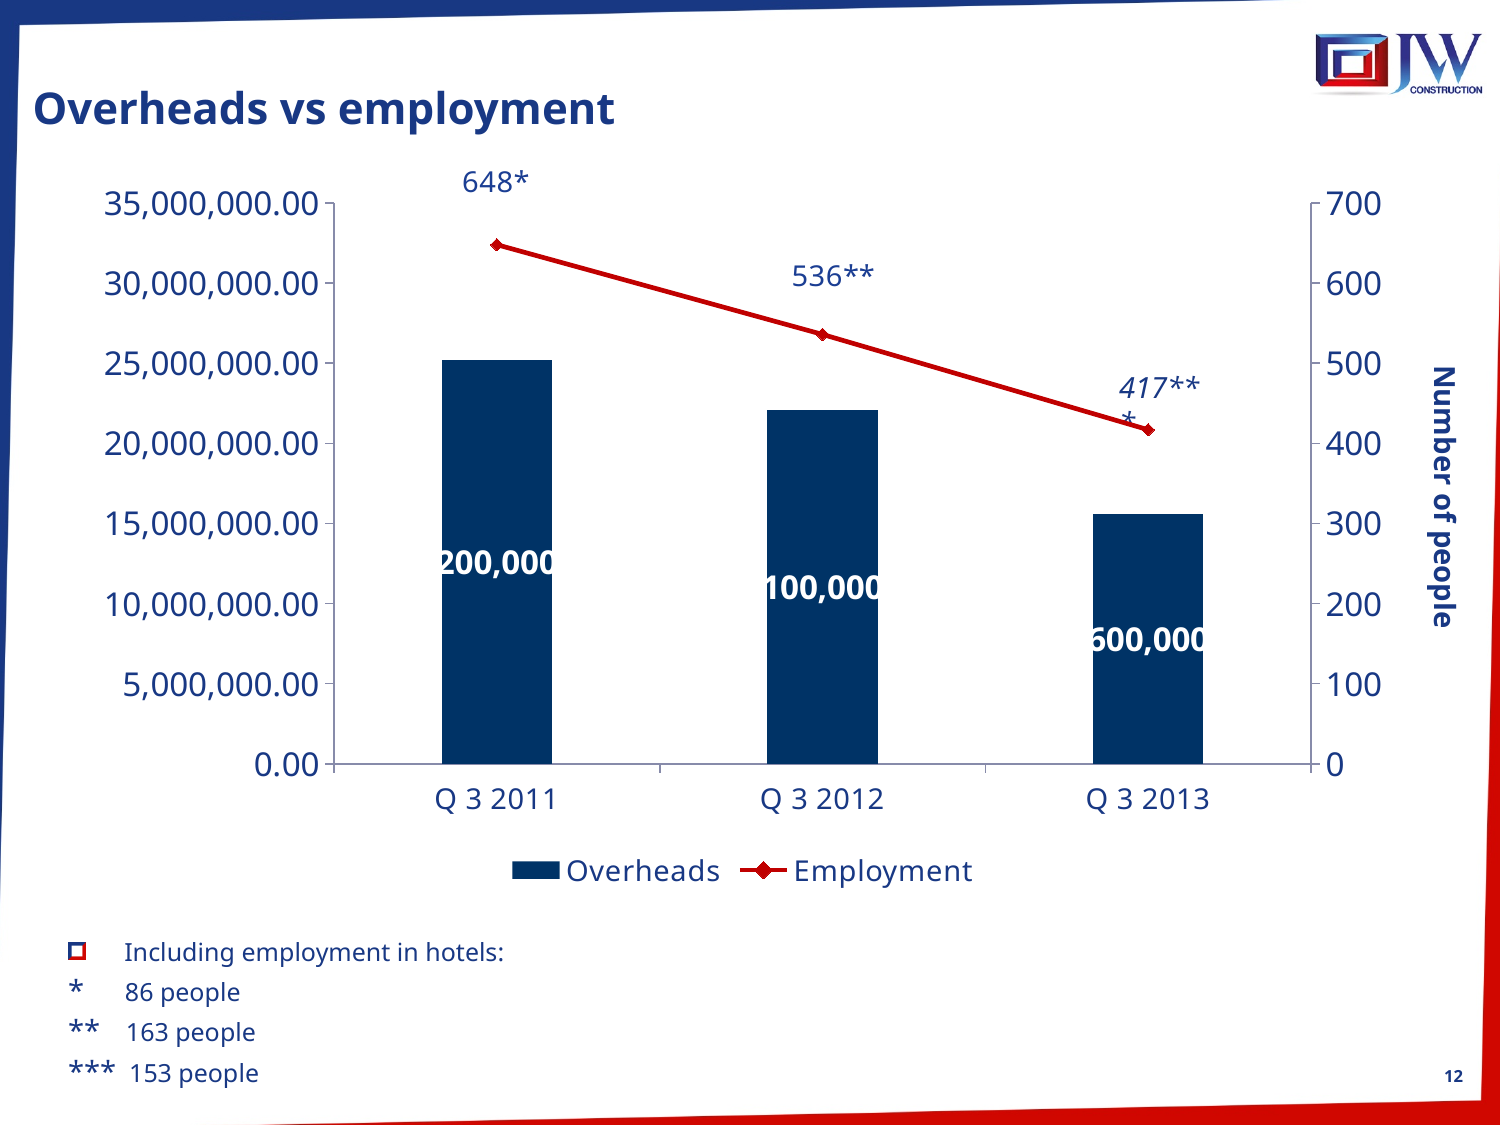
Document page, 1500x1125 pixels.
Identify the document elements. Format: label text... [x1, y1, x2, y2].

picture [0, 0, 1500, 1125]
text_box Number of people [1420, 290, 1471, 703]
list Including employment in hotels: * 86 people ** 163 people *** 153 people [53, 928, 1404, 1071]
title Overheads vs employment [17, 53, 1247, 161]
chart [76, 161, 1410, 897]
